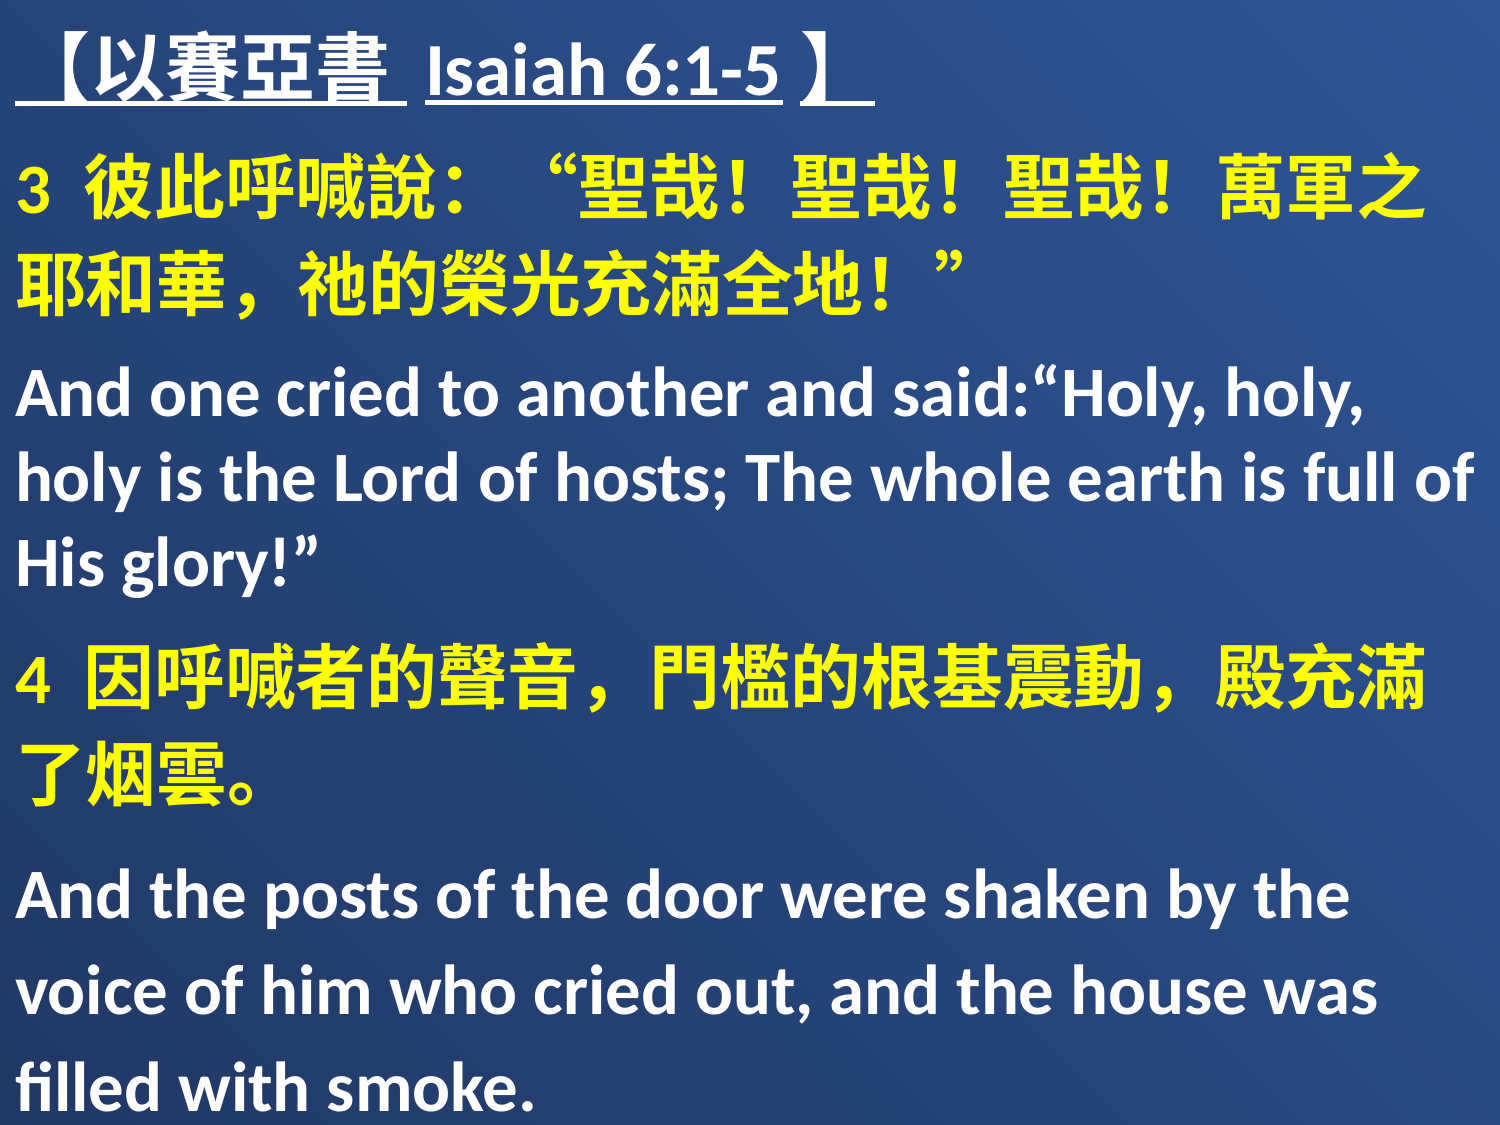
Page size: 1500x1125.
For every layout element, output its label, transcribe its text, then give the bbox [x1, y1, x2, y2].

subtitle 【以賽亞書 Isaiah 6:1-5】 3 彼此呼喊說：“聖哉！聖哉！聖哉！萬軍之耶和華，祂的榮光充滿全地！” And one cried to another and said:“Holy, holy, holy is the Lord of hosts; The whole earth is full of His glory!” 4 因呼喊者的聲音，門檻的根基震動，殿充滿了烟雲。 And the posts of the door were shaken by the voice of him who cried out, and the house was filled with smoke. [0, 0, 1500, 1125]
